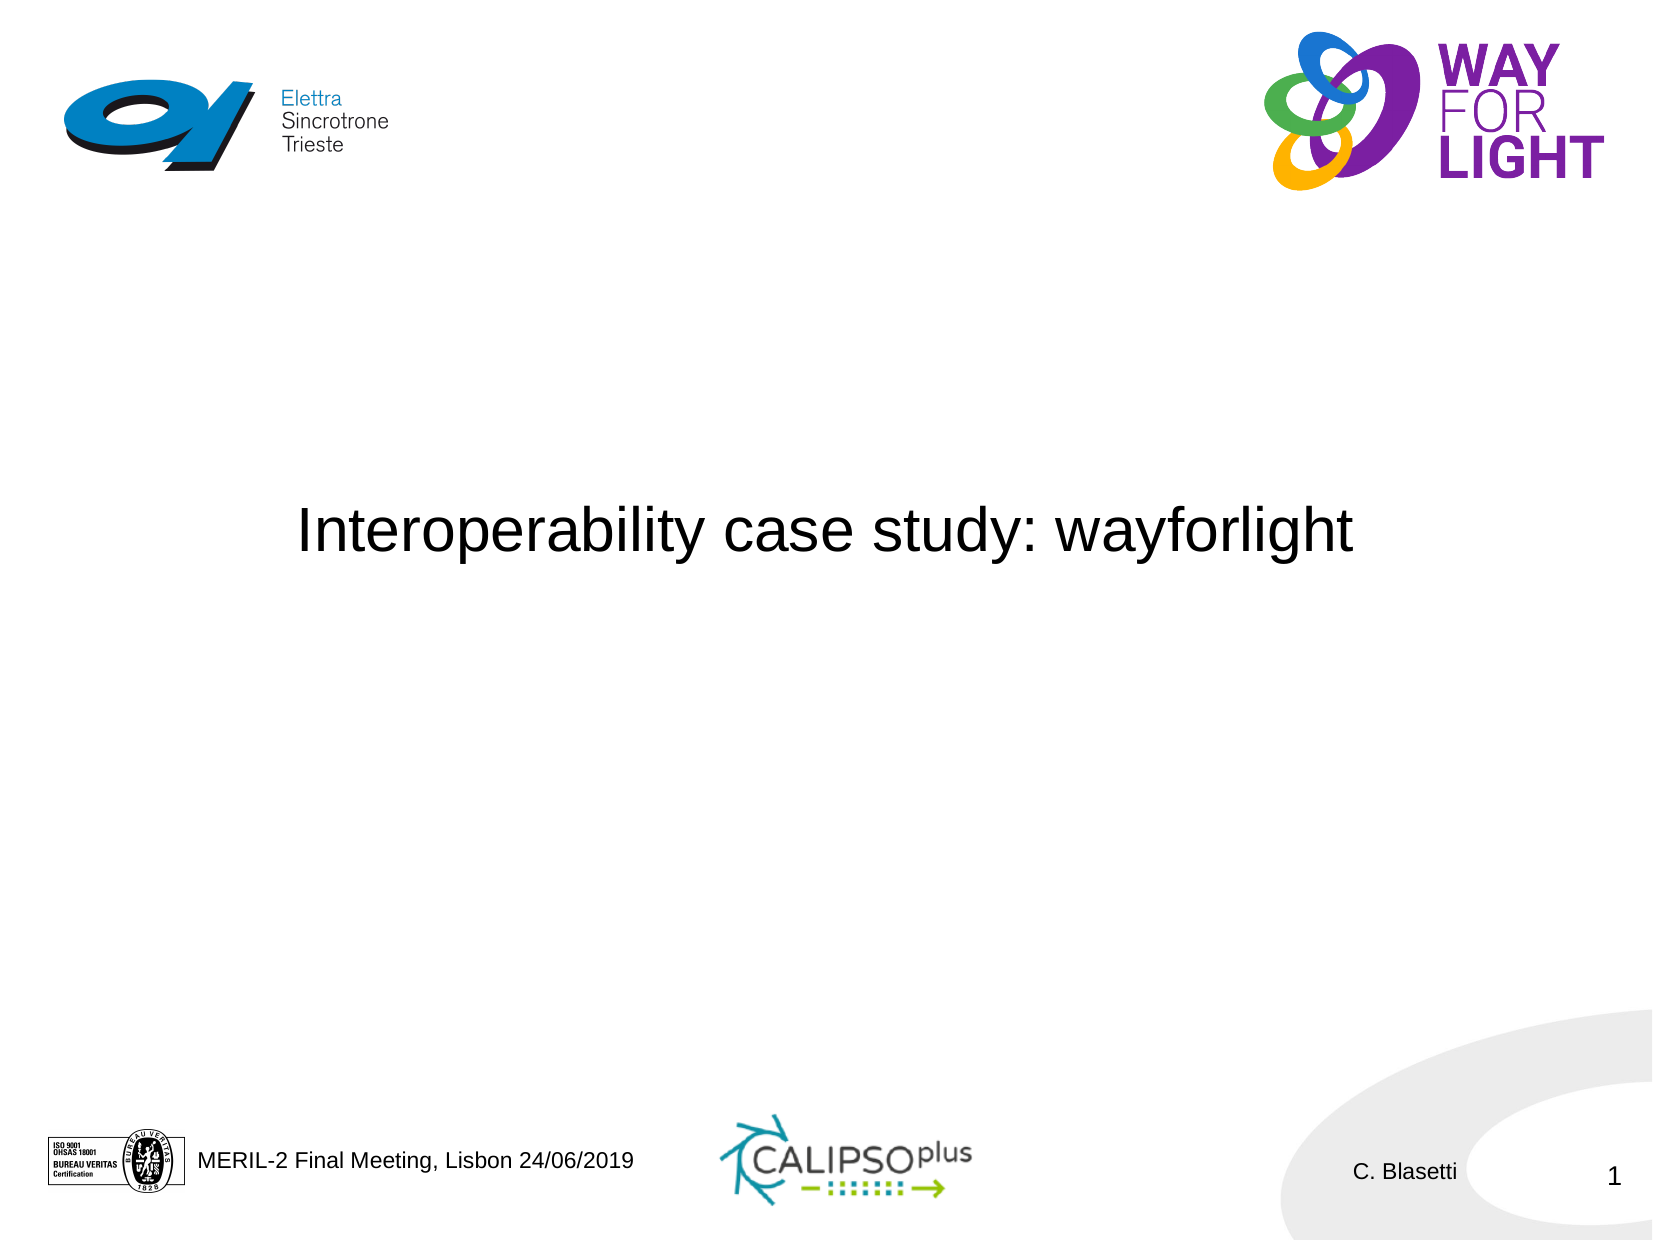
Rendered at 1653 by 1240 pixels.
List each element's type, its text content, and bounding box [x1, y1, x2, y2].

title Interoperability case study: wayforlight [122, 393, 1530, 661]
slide_number 1 [1606, 1160, 1629, 1193]
picture [0, 1, 1653, 1240]
